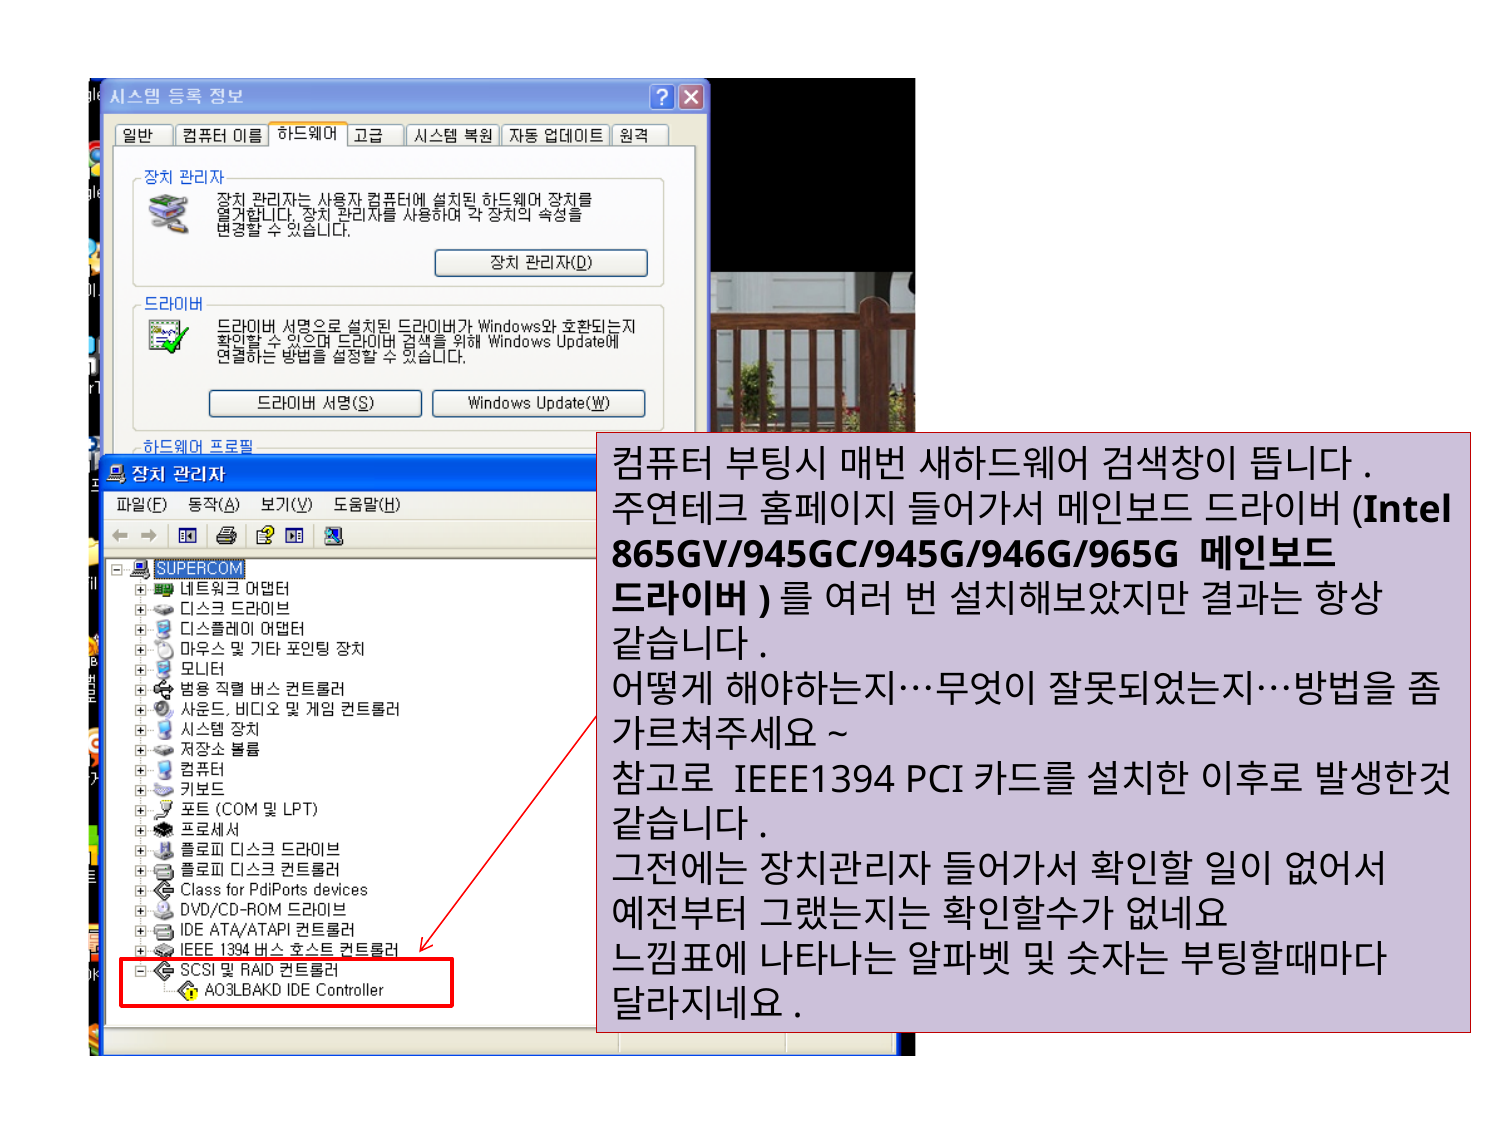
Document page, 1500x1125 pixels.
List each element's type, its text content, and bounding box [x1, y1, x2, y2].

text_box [389, 745, 627, 923]
picture [88, 338, 93, 352]
text_box 컴퓨터 부팅시 매번 새하드웨어 검색창이 뜹니다. 주연테크 홈페이지 들어가서 메인보드 드라이버(Intel 865GV/945GC/945G/946G/965G 메인보드 드라이버)를 여러 번 설치해보았지만 결과는 항상 같습니다. 어떻게 해야하는지…무엇이 잘못되었는지…방법을 좀 가르쳐주세요~ 참고로 IEEE1394 PCI카드를 설치한 이후로 발생한것 같습니다. 그전에는 장치관리자 들어가서 확인할 일이 없어서 예전부터 그랬는지는 확인할수가 없네요 느낌표에 나타나는 알파벳 및 숫자는 부팅할때마다 달라지네요. [921, 432, 1471, 1033]
picture [88, 77, 916, 1056]
